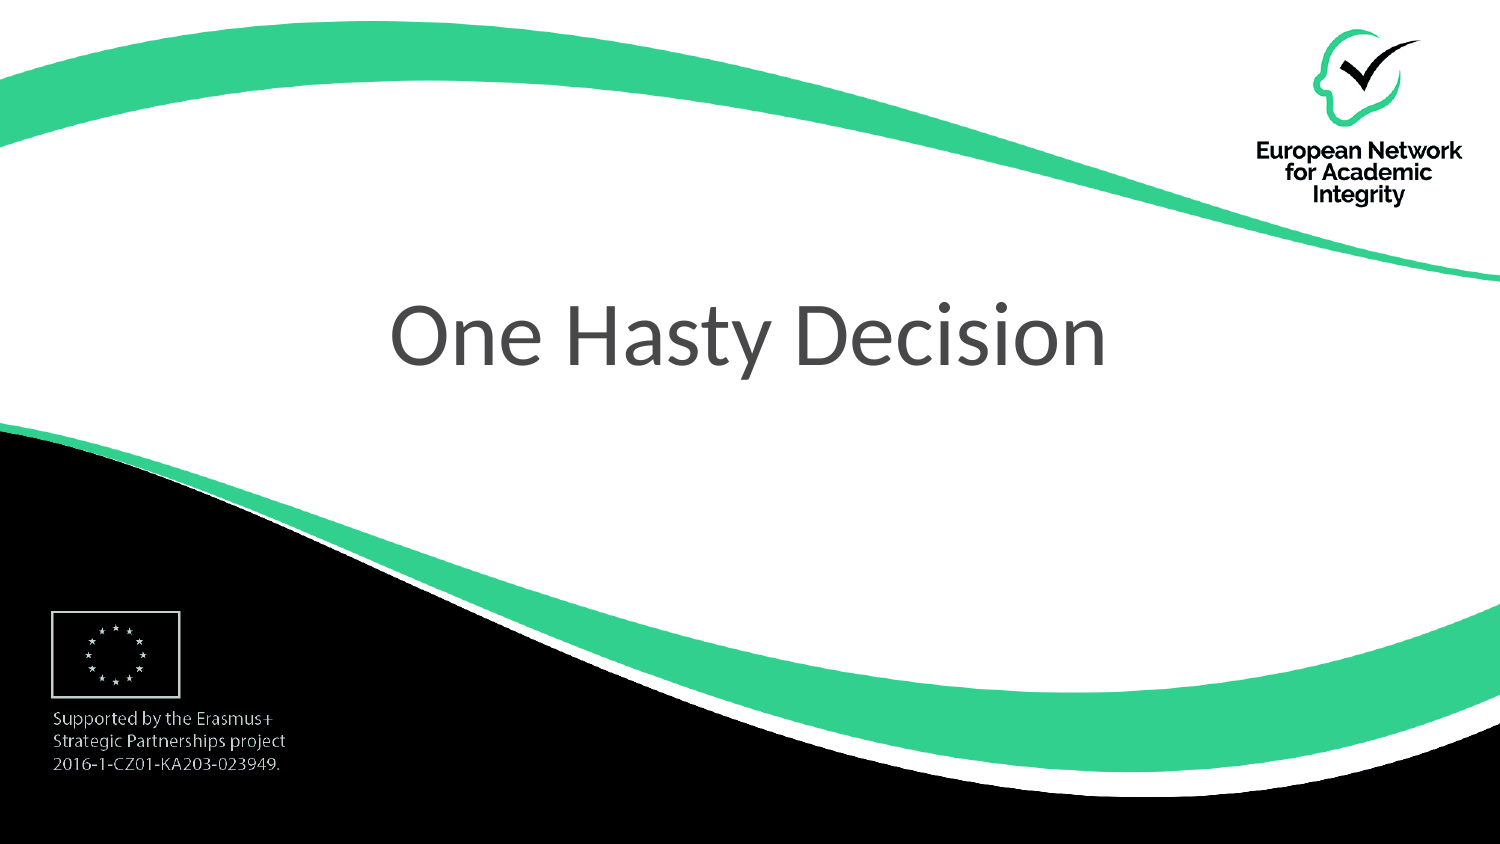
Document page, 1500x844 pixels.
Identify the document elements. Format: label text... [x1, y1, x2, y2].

picture [0, 0, 1500, 844]
title One Hasty Decision [187, 98, 1313, 393]
